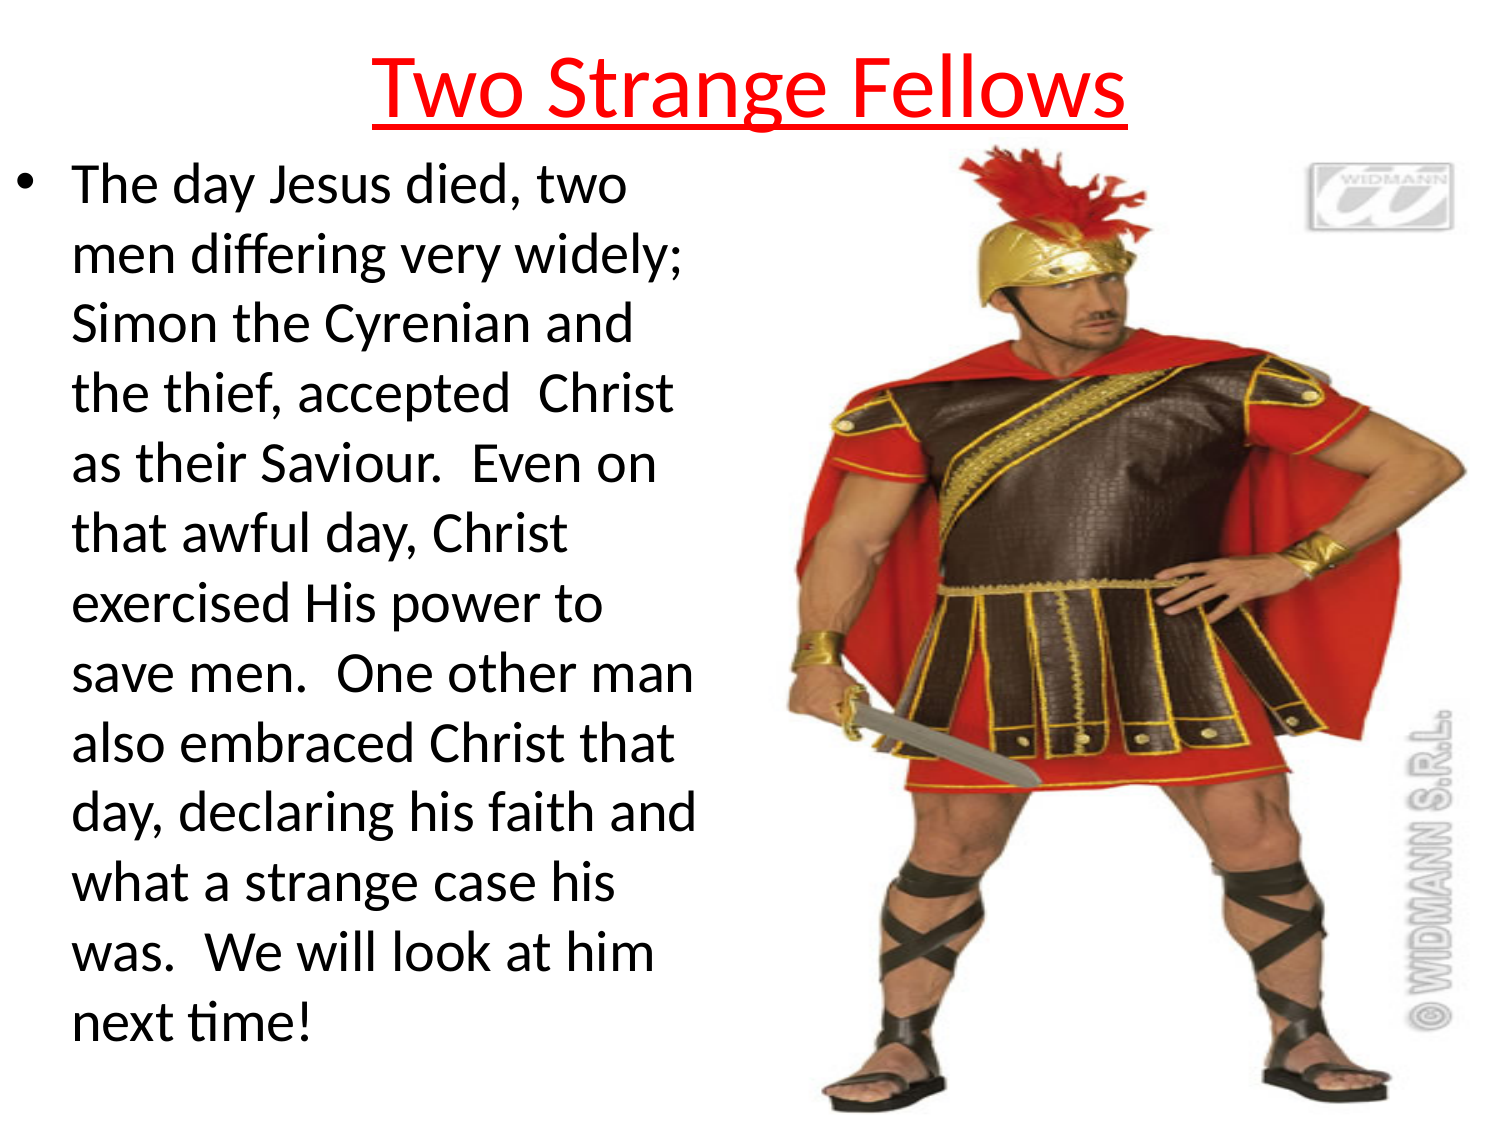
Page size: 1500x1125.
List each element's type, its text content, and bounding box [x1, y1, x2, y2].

title Two Strange Fellows [75, 0, 1425, 163]
list The day Jesus died, two men differing very widely; Simon the Cyrenian and the thief, accepted Christ as their Saviour. Even on that awful day, Christ exercised His power to save men. One other man also embraced Christ that day, declaring his faith and what a strange case his was. We will look at him next time! [0, 137, 738, 1125]
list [749, 137, 1500, 1125]
